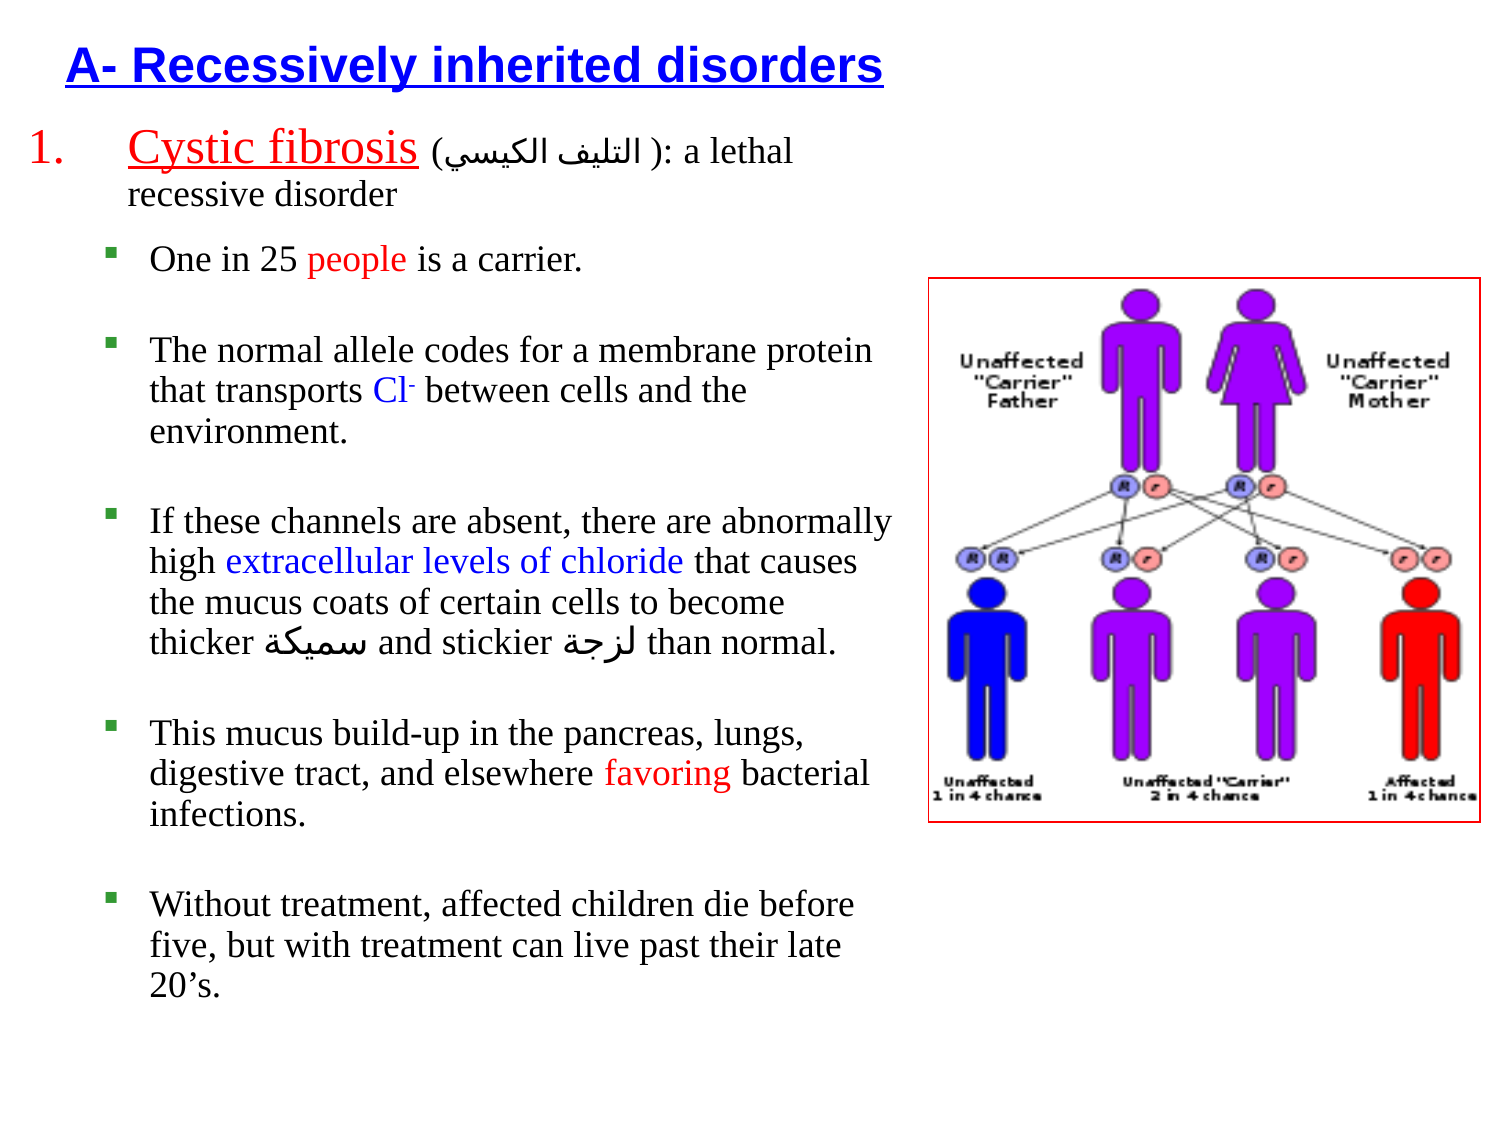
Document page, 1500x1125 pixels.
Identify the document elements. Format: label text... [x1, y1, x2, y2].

list Cystic fibrosis (التليف الكيسي ): a lethal recessive disorder One in 25 people is a carrier. The normal allele codes for a membrane protein that transports Cl- between cells and the environment. If these channels are absent, there are abnormally high extracellular levels of chloride that causes the mucus coats of certain cells to become thicker سميكة and stickier لزجة than normal. This mucus build-up in the pancreas, lungs, digestive tract, and elsewhere favoring bacterial infections. Without treatment, affected children die before five, but with treatment can live past their late 20’s. [12, 112, 913, 1014]
picture [929, 278, 1480, 822]
text_box A- Recessively inherited disorders [50, 24, 1438, 100]
